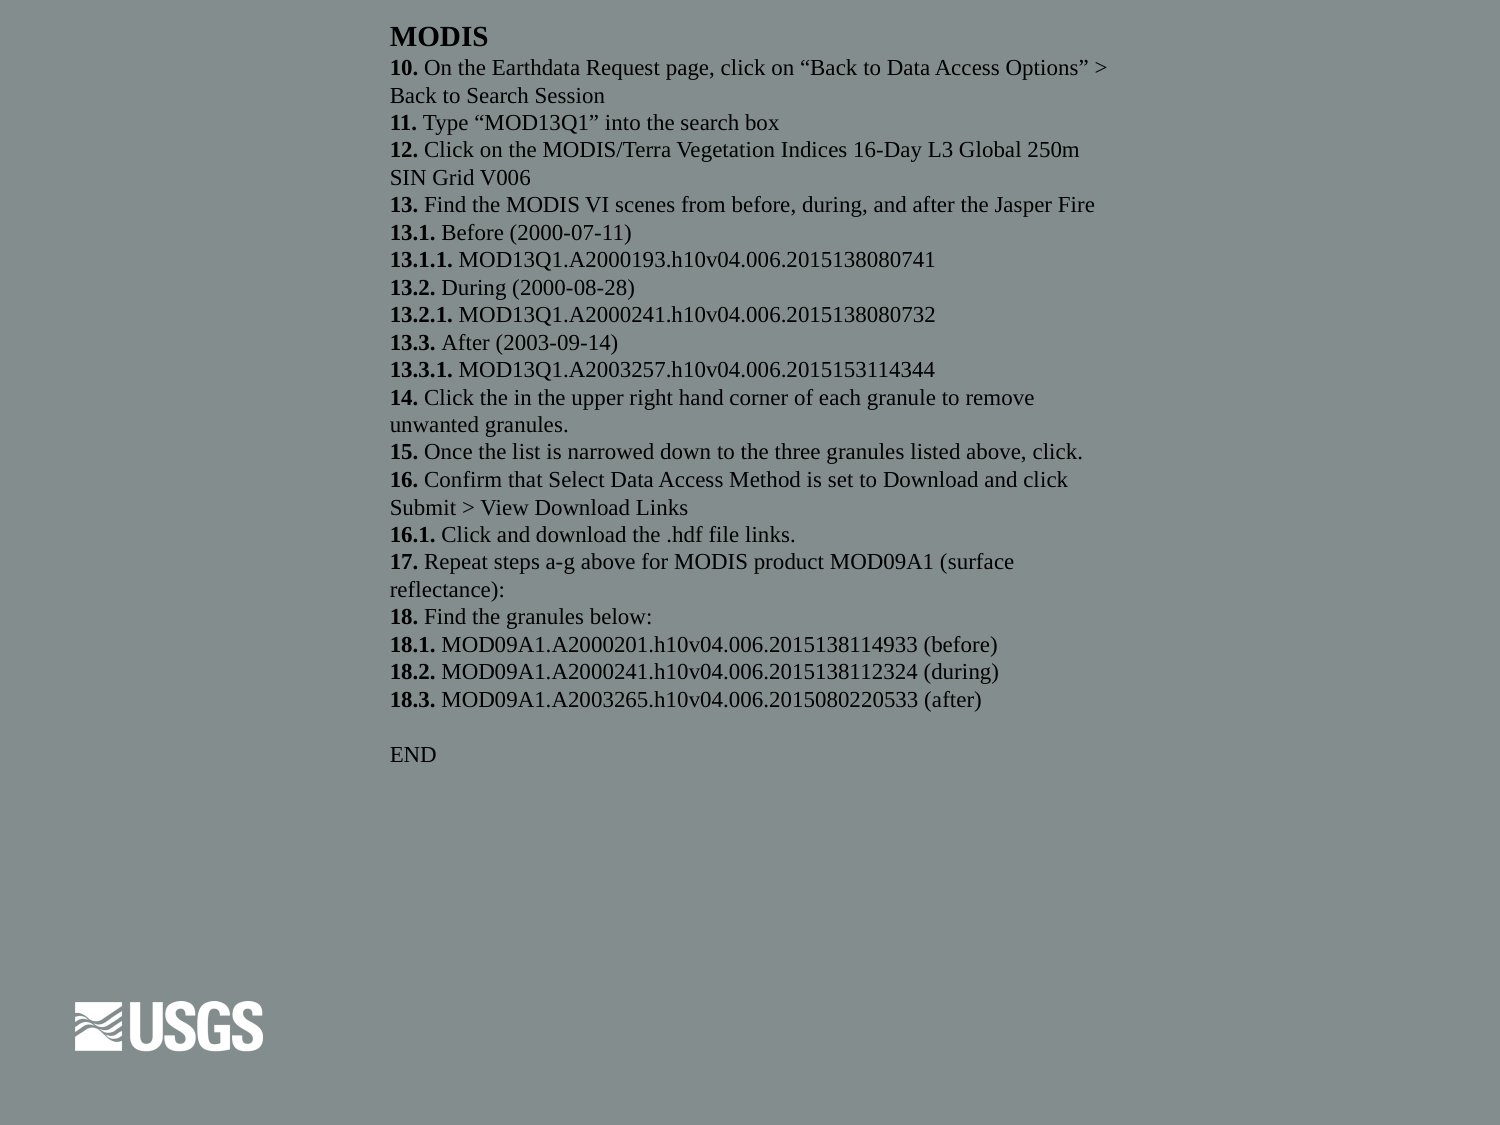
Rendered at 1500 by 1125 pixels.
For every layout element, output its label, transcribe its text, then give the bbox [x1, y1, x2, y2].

text_box MODIS 10. On the Earthdata Request page, click on “Back to Data Access Options” > Back to Search Session 11. Type “MOD13Q1” into the search box 12. Click on the MODIS/Terra Vegetation Indices 16-Day L3 Global 250m SIN Grid V006 13. Find the MODIS VI scenes from before, during, and after the Jasper Fire 13.1. Before (2000-07-11) 13.1.1. MOD13Q1.A2000193.h10v04.006.2015138080741 13.2. During (2000-08-28) 13.2.1. MOD13Q1.A2000241.h10v04.006.2015138080732 13.3. After (2003-09-14) 13.3.1. MOD13Q1.A2003257.h10v04.006.2015153114344 14. Click the in the upper right hand corner of each granule to remove unwanted granules. 15. Once the list is narrowed down to the three granules listed above, click. 16. Confirm that Select Data Access Method is set to Download and click Submit > View Download Links 16.1. Click and download the .hdf file links. 17. Repeat steps a-g above for MODIS product MOD09A1 (surface reflectance): 18. Find the granules below: 18.1. MOD09A1.A2000201.h10v04.006.2015138114933 (before) 18.2. MOD09A1.A2000241.h10v04.006.2015138112324 (during) 18.3. MOD09A1.A2003265.h10v04.006.2015080220533 (after) END [374, 10, 1125, 774]
